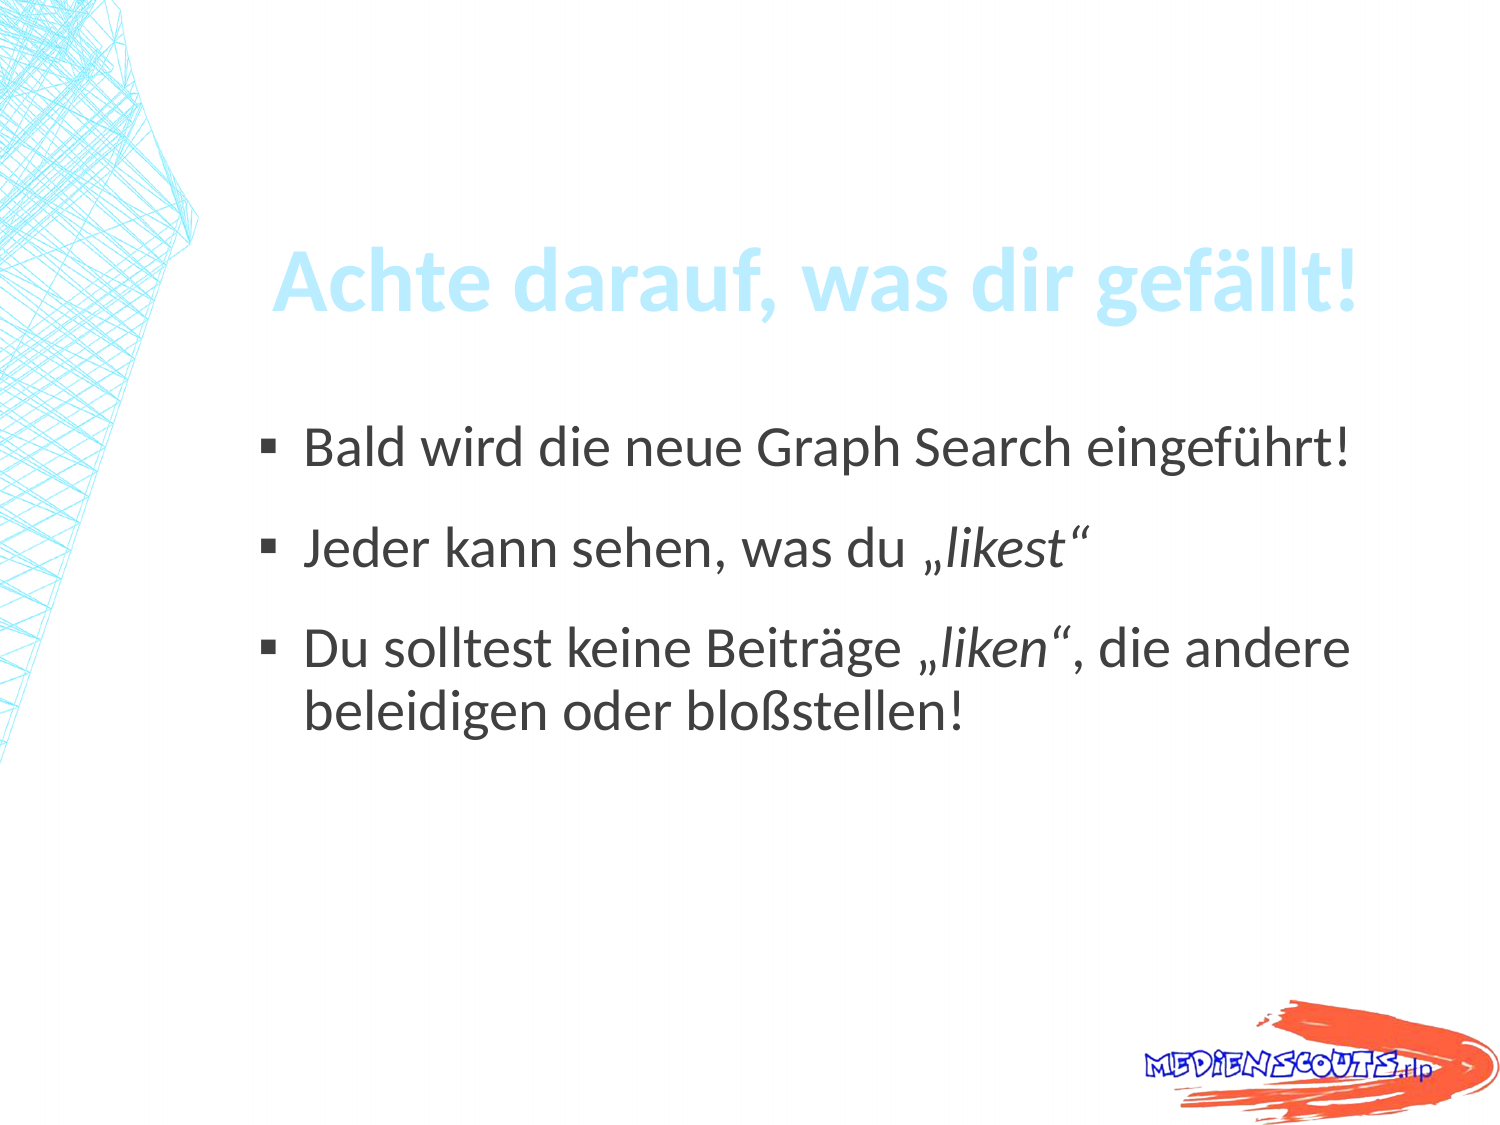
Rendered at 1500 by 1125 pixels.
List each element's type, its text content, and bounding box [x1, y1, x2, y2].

picture [0, 0, 1500, 1125]
list Bald wird die neue Graph Search eingeführt! Jeder kann sehen, was du „likest“ Du solltest keine Beiträge „liken“, die andere beleidigen oder bloßstellen! [243, 408, 1397, 858]
title Achte darauf, was dir gefällt! [242, 125, 1396, 338]
